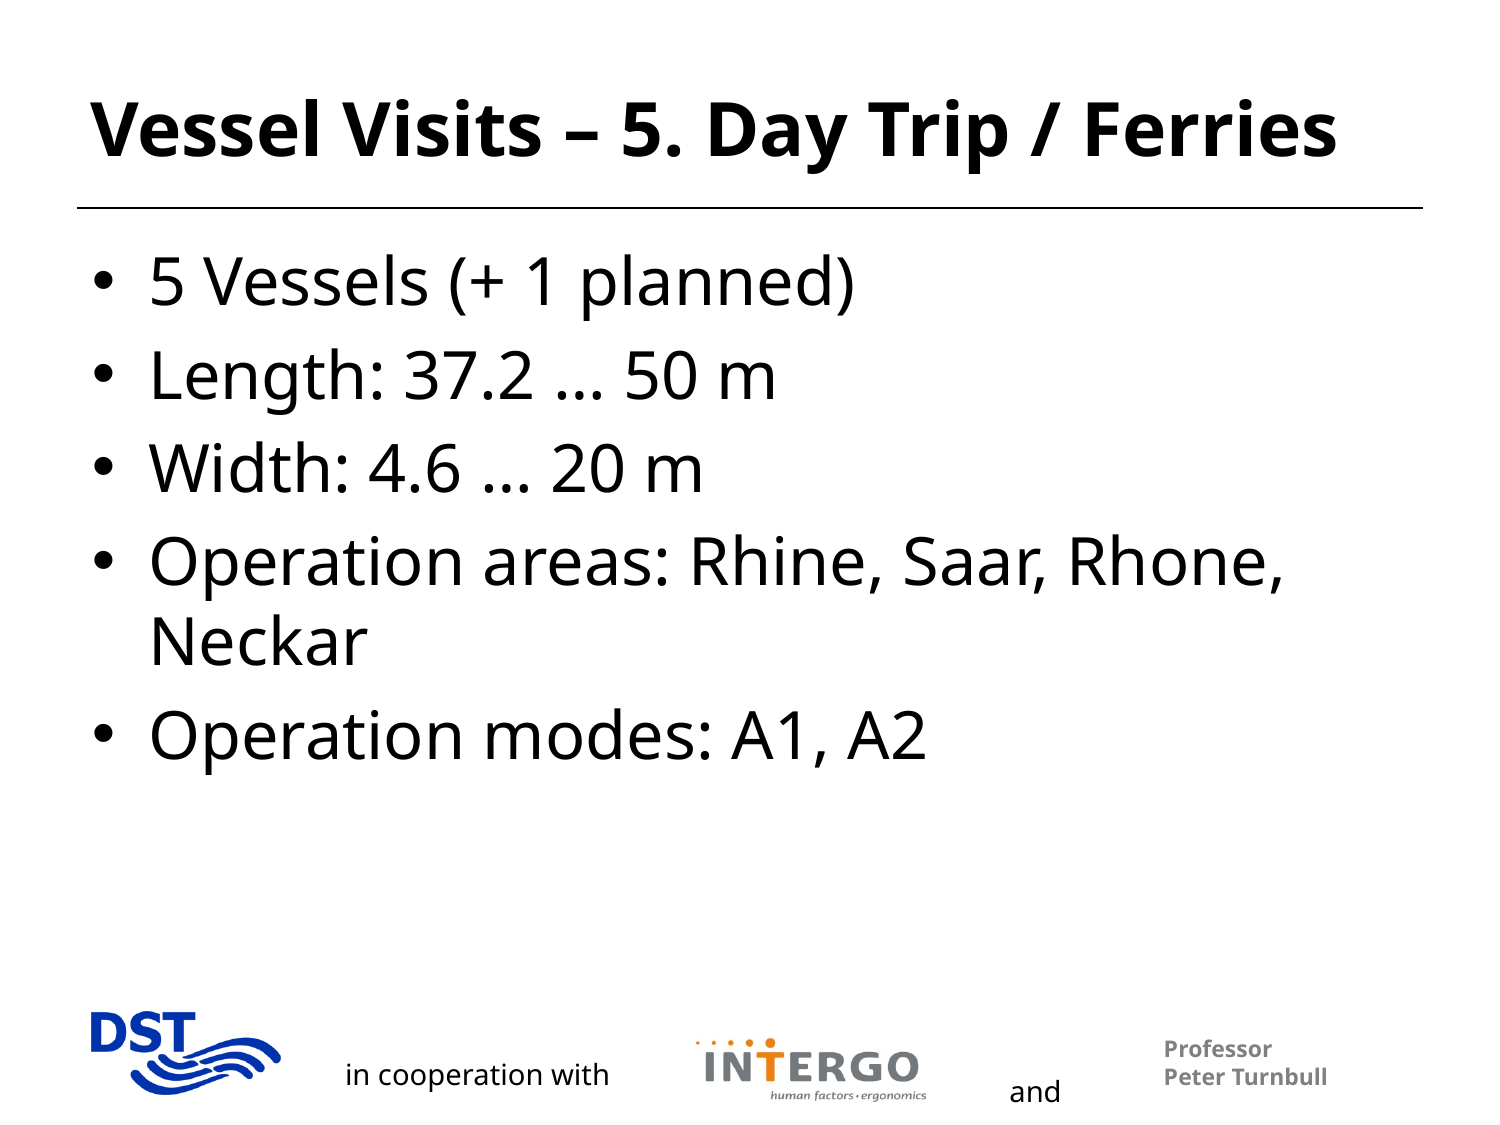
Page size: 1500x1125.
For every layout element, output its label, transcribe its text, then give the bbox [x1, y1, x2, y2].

picture [696, 1038, 979, 1104]
title Vessel Visits – 5. Day Trip / Ferries [75, 45, 1425, 209]
picture [91, 1011, 281, 1095]
list 5 Vessels (+ 1 planned) Length: 37.2 … 50 m Width: 4.6 … 20 m Operation areas: Rhine, Saar, Rhone, Neckar Operation modes: A1, A2 [76, 231, 1424, 988]
